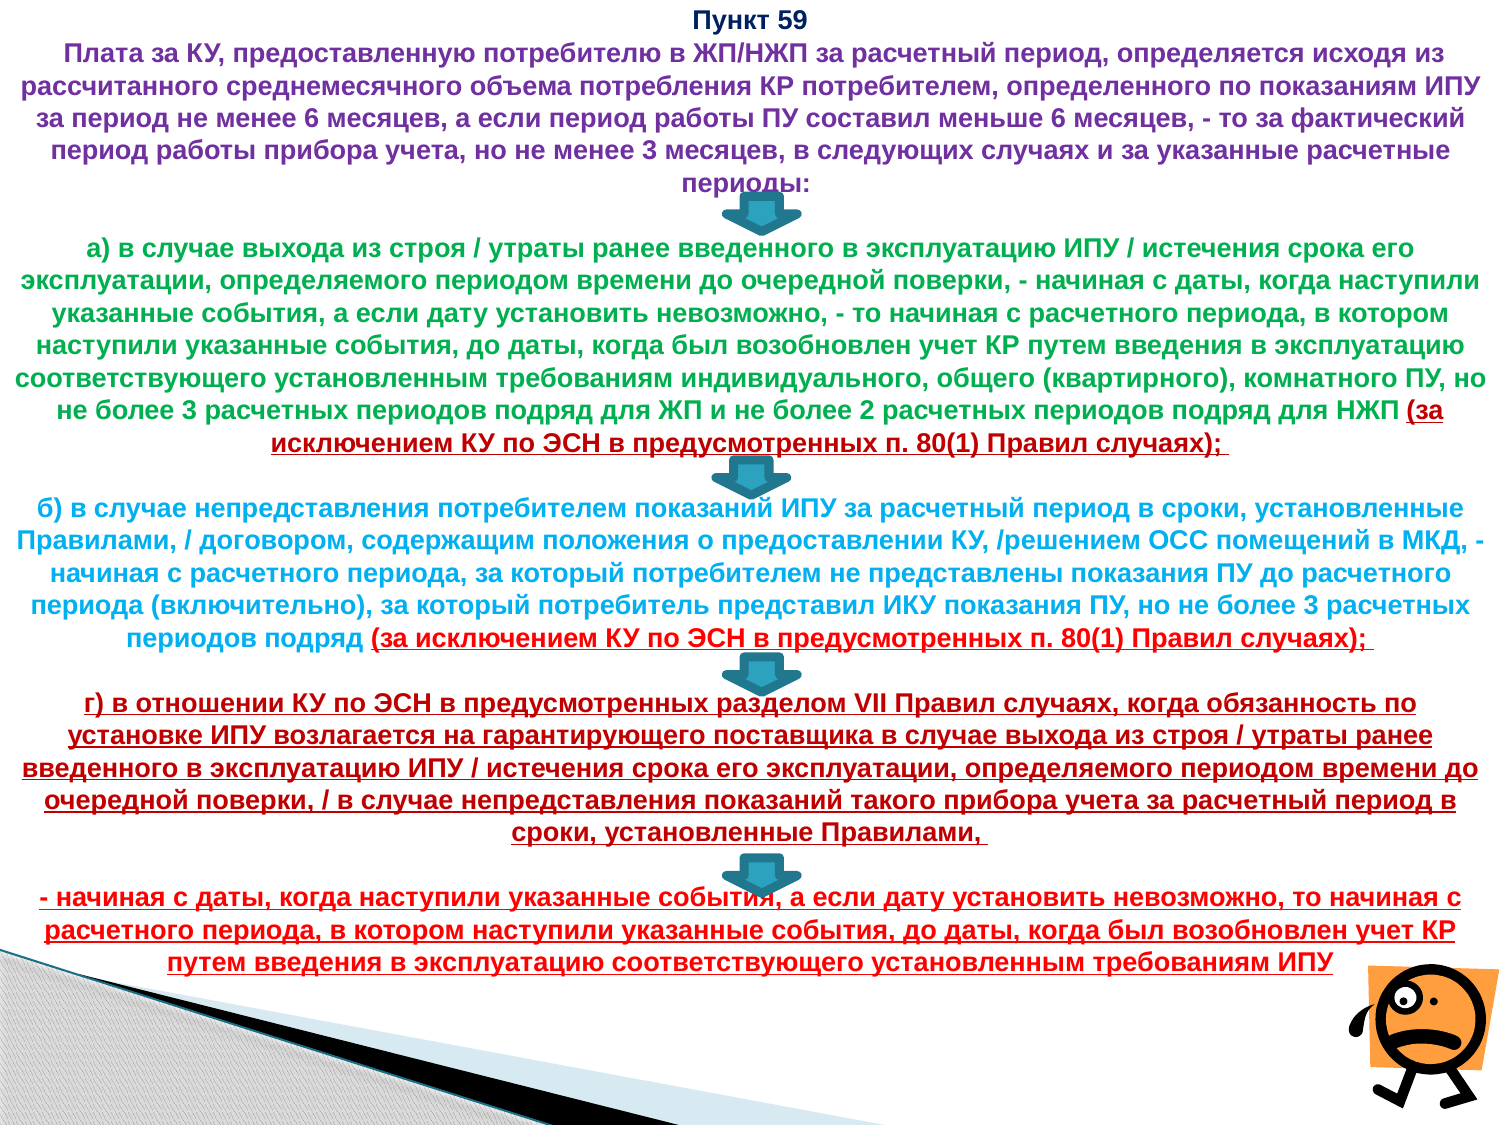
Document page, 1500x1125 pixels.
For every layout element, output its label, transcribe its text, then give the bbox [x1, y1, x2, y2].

text_box [721, 652, 802, 697]
text_box [711, 455, 792, 500]
text_box [721, 191, 802, 236]
text_box [721, 853, 802, 898]
picture [1348, 963, 1500, 1110]
text_box Пункт 59 Плата за КУ, предоставленную потребителю в ЖП/НЖП за расчетный период, определяется исходя из рассчитанного среднемесячного объема потребления КР потребителем, определенного по показаниям ИПУ за период не менее 6 месяцев, а если период работы ПУ составил меньше 6 месяцев, - то за фактический период работы прибора учета, но не менее 3 месяцев, в следующих случаях и за указанные расчетные периоды: а) в случае выхода из строя / утраты ранее введенного в эксплуатацию ИПУ / истечения срока его эксплуатации, определяемого периодом времени до очередной поверки, - начиная с даты, когда наступили указанные события, а если дату установить невозможно, - то начиная с расчетного периода, в котором наступили указанные события, до даты, когда был возобновлен учет КР путем введения в эксплуатацию соответствующего установленным требованиям индивидуального, общего (квартирного), комнатного ПУ, но не более 3 расчетных периодов подряд для ЖП и не более 2 расчетных периодов подряд для НЖП (за исключением КУ по ЭСН в предусмотренных п. 80(1) Правил случаях); б) в случае непредставления потребителем показаний ИПУ за расчетный период в сроки, установленные Правилами, / договором, содержащим положения о предоставлении КУ, /решением ОСС помещений в МКД, - начиная с расчетного периода, за который потребителем не представлены показания ПУ до расчетного периода (включительно), за который потребитель представил ИКУ показания ПУ, но не более 3 расчетных периодов подряд (за исключением КУ по ЭСН в предусмотренных п. 80(1) Правил случаях); г) в отношении КУ по ЭСН в предусмотренных разделом VII Правил случаях, когда обязанность по установке ИПУ возлагается на гарантирующего поставщика в случае выхода из строя / утраты ранее введенного в эксплуатацию ИПУ / истечения срока его эксплуатации, определяемого периодом времени до очередной поверки, / в случае непредставления показаний такого прибора учета за расчетный период в сроки, установленные Правилами, - начиная с даты, когда наступили указанные события, а если дату установить невозможно, то начиная с расчетного периода, в котором наступили указанные события, до даты, когда был возобновлен учет КР путем введения в эксплуатацию соответствующего установленным требованиям ИПУ [0, 0, 1500, 985]
